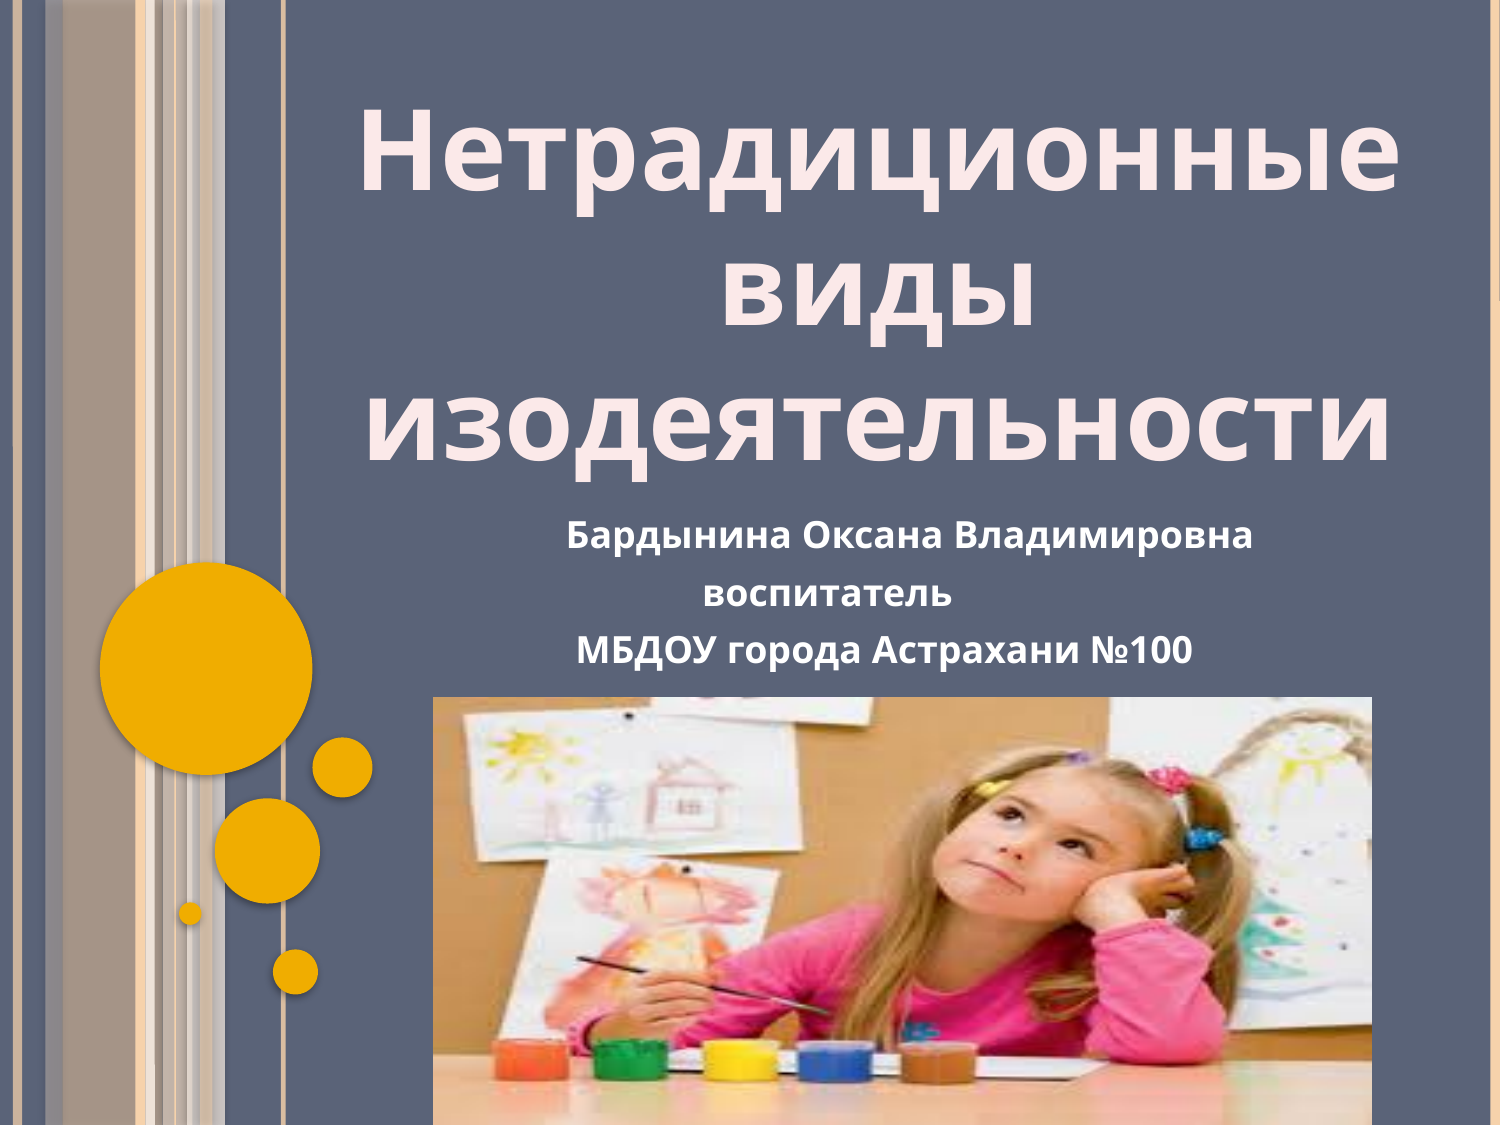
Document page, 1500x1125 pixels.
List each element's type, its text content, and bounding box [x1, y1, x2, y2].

subtitle Бардынина Оксана Владимировна воспитатель МБДОУ города Астрахани №100 [550, 503, 1278, 694]
text_box Нетрадиционные виды изодеятельности [292, 70, 1465, 491]
picture [433, 697, 1372, 1125]
